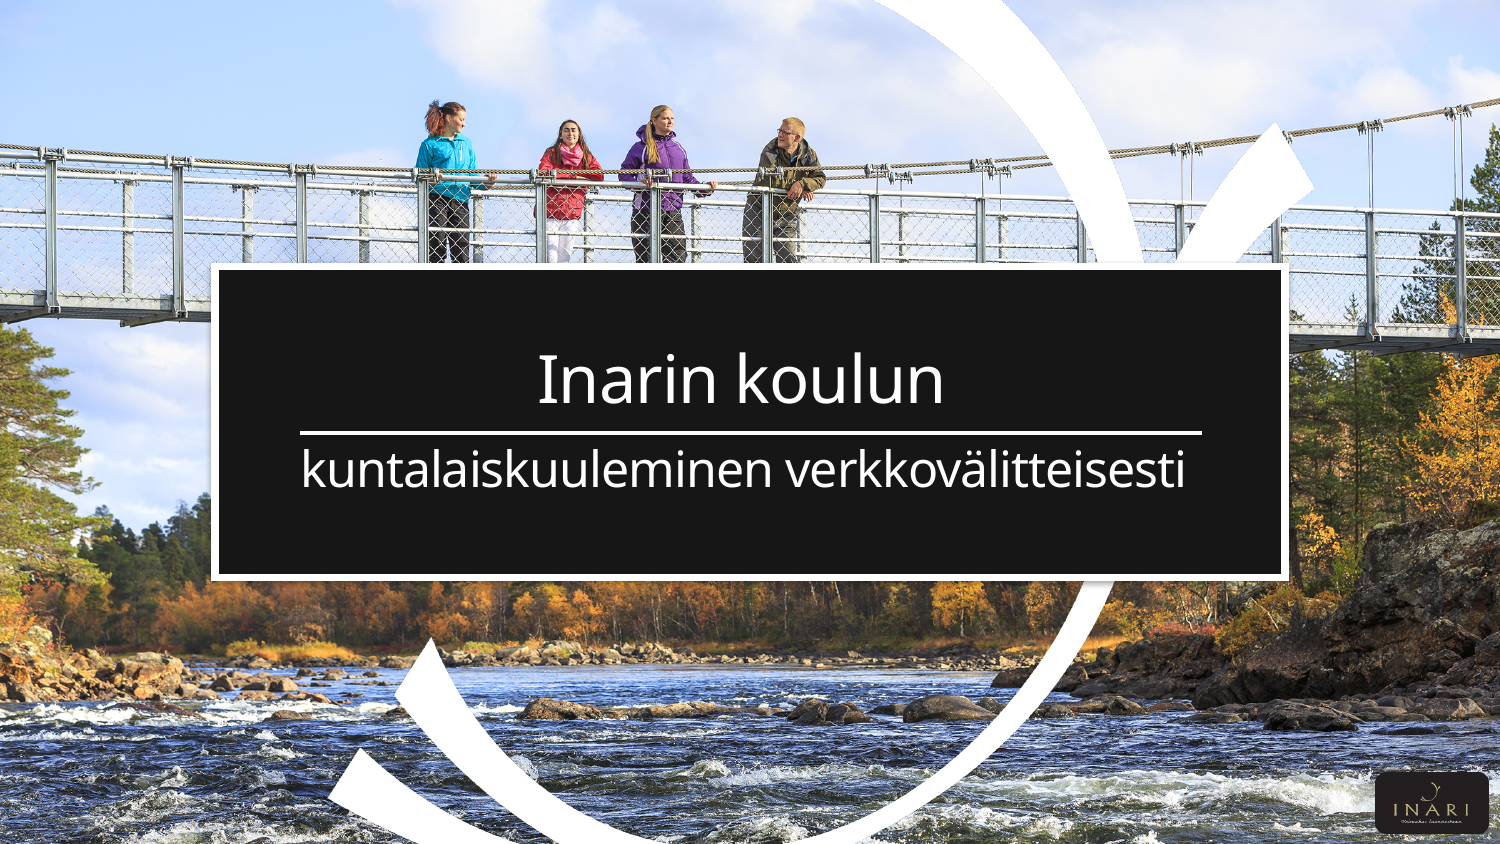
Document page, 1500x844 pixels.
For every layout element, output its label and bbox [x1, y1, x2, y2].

text_box [214, 265, 1286, 578]
picture [0, 0, 1500, 844]
